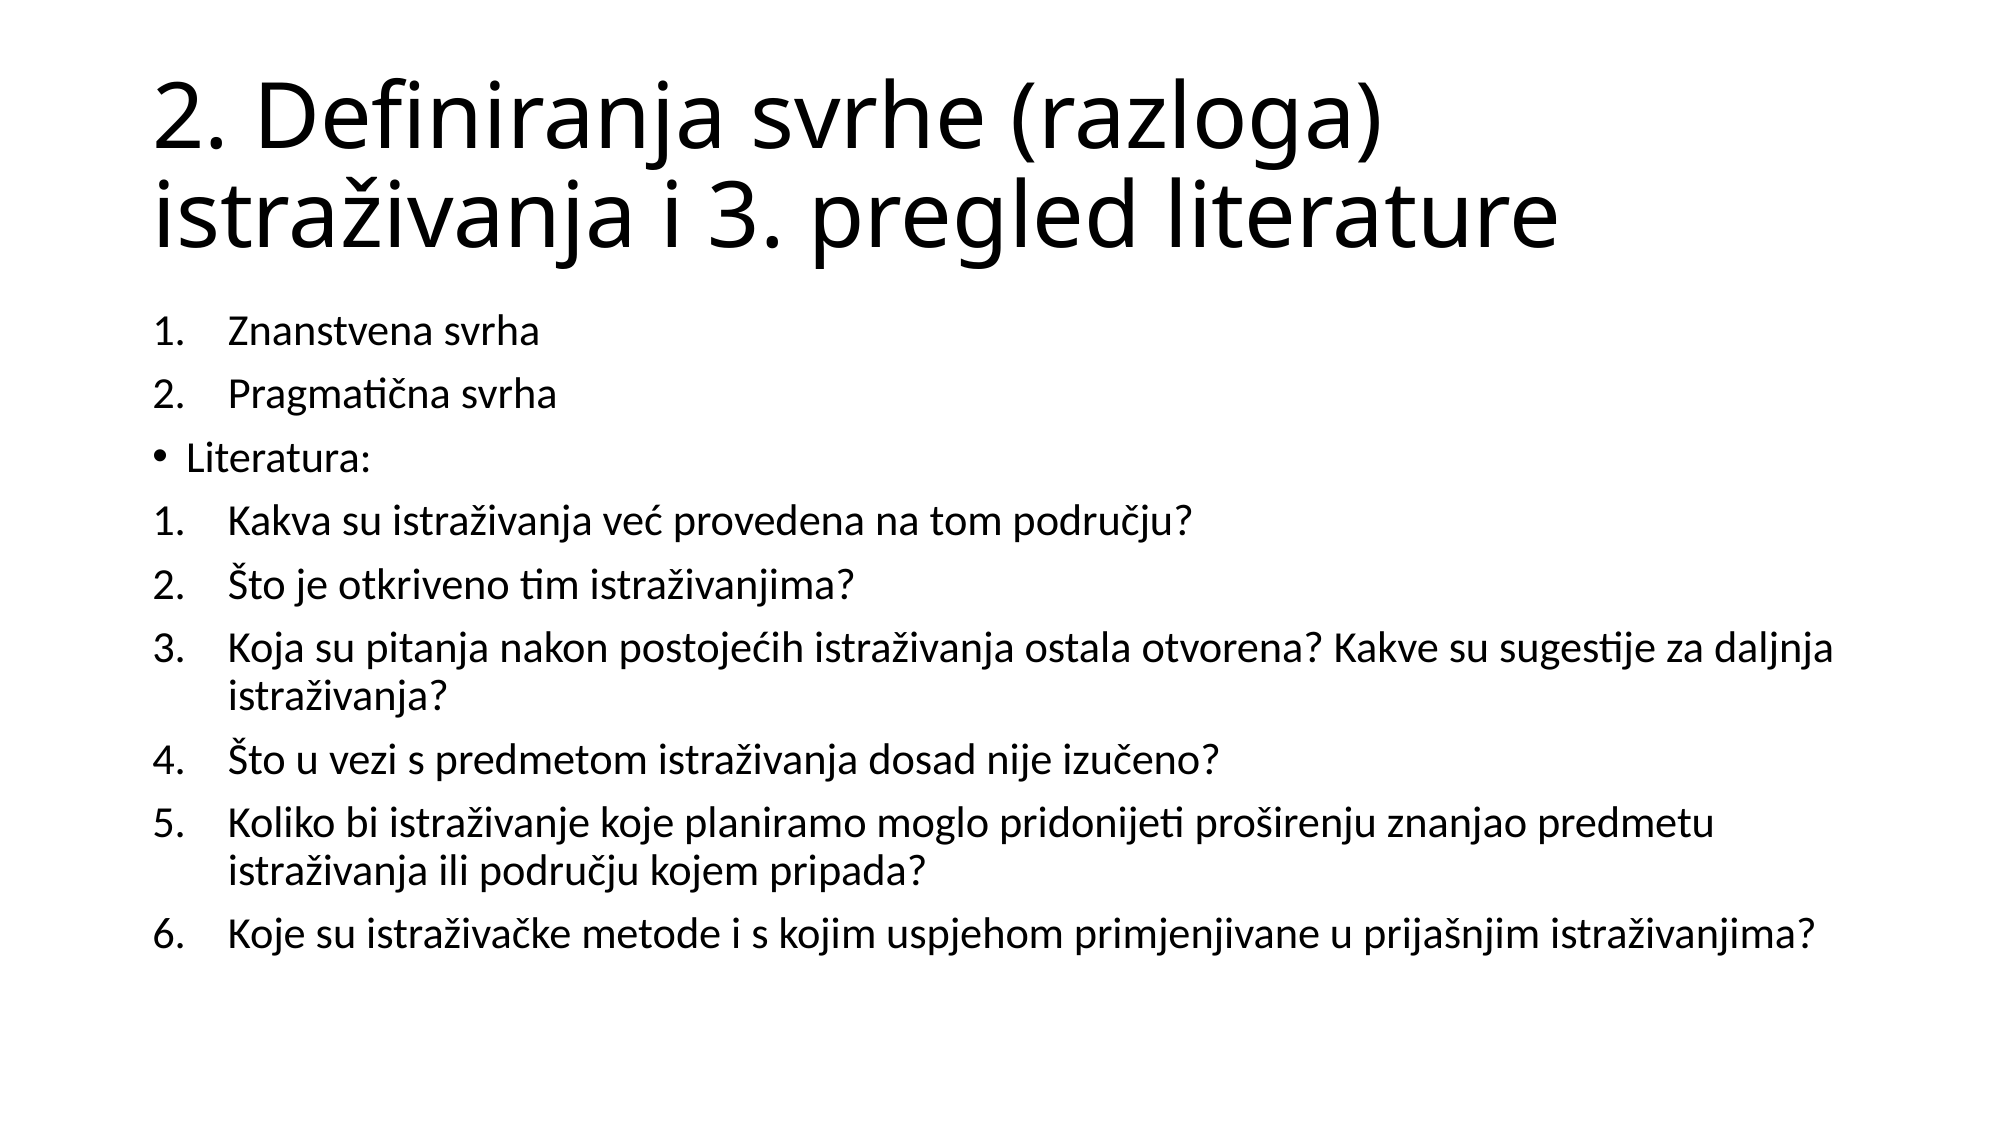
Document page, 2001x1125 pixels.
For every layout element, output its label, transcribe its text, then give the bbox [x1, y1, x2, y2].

list Znanstvena svrha Pragmatična svrha Literatura: Kakva su istraživanja već provedena na tom području? Što je otkriveno tim istraživanjima? Koja su pitanja nakon postojećih istraživanja ostala otvorena? Kakve su sugestije za daljnja istraživanja? Što u vezi s predmetom istraživanja dosad nije izučeno? Koliko bi istraživanje koje planiramo moglo pridonijeti proširenju znanjao predmetu istraživanja ili području kojem pripada? Koje su istraživačke metode i s kojim uspjehom primjenjivane u prijašnjim istraživanjima? [137, 299, 1863, 1014]
title 2. Definiranja svrhe (razloga) istraživanja i 3. pregled literature [137, 59, 1863, 278]
